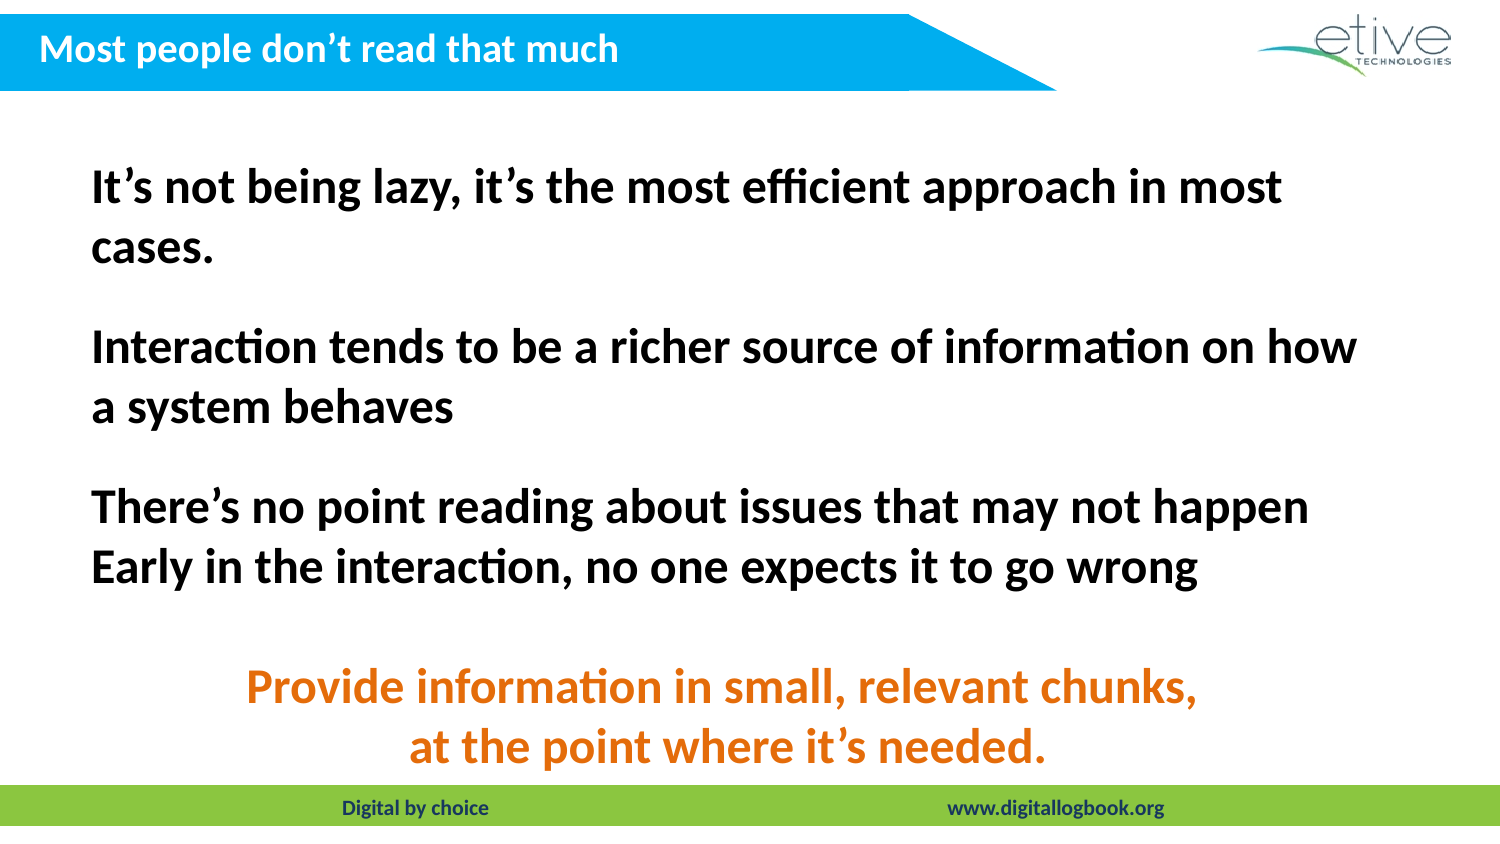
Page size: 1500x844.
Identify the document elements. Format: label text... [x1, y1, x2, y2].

picture [1257, 14, 1451, 77]
text_box Digital by choice www.digitallogbook.org [207, 792, 1301, 822]
subtitle It’s not being lazy, it’s the most efficient approach in most cases. Interaction tends to be a richer source of information on how a system behaves There’s no point reading about issues that may not happen Early in the interaction, no one expects it to go wrong Provide information in small, relevant chunks, at the point where it’s needed. [57, 138, 1399, 772]
text_box Most people don’t read that much [22, 17, 746, 75]
